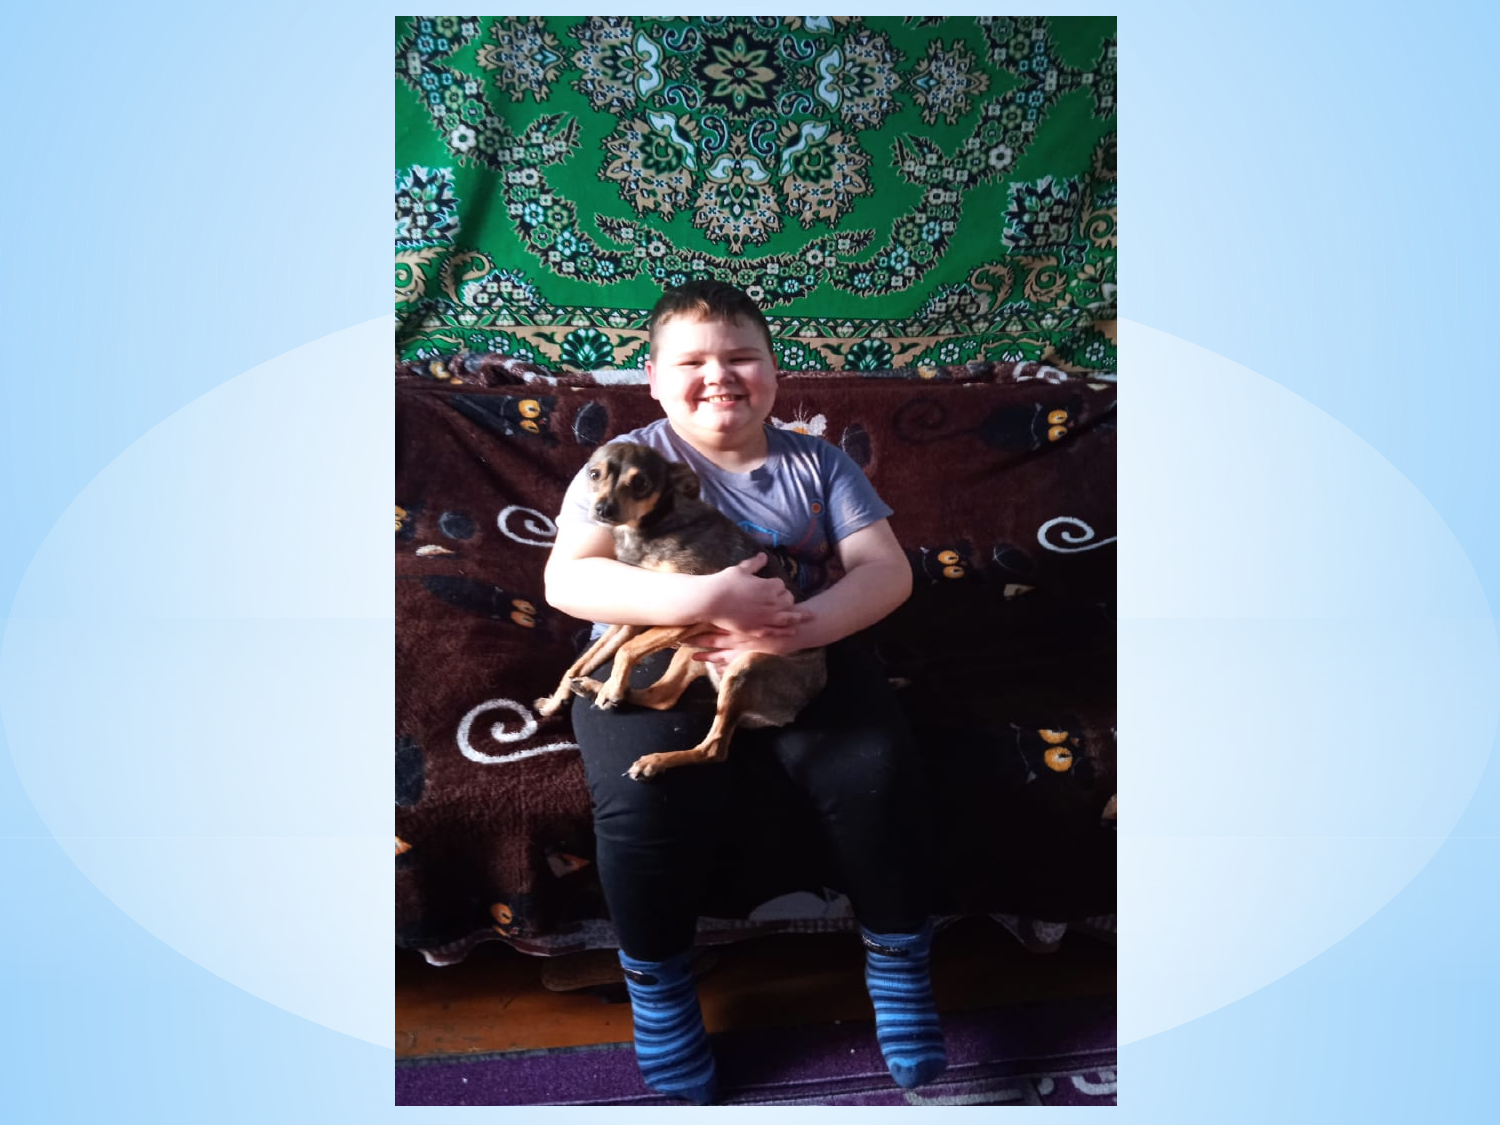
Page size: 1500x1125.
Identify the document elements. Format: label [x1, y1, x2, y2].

picture [395, 16, 1117, 1107]
